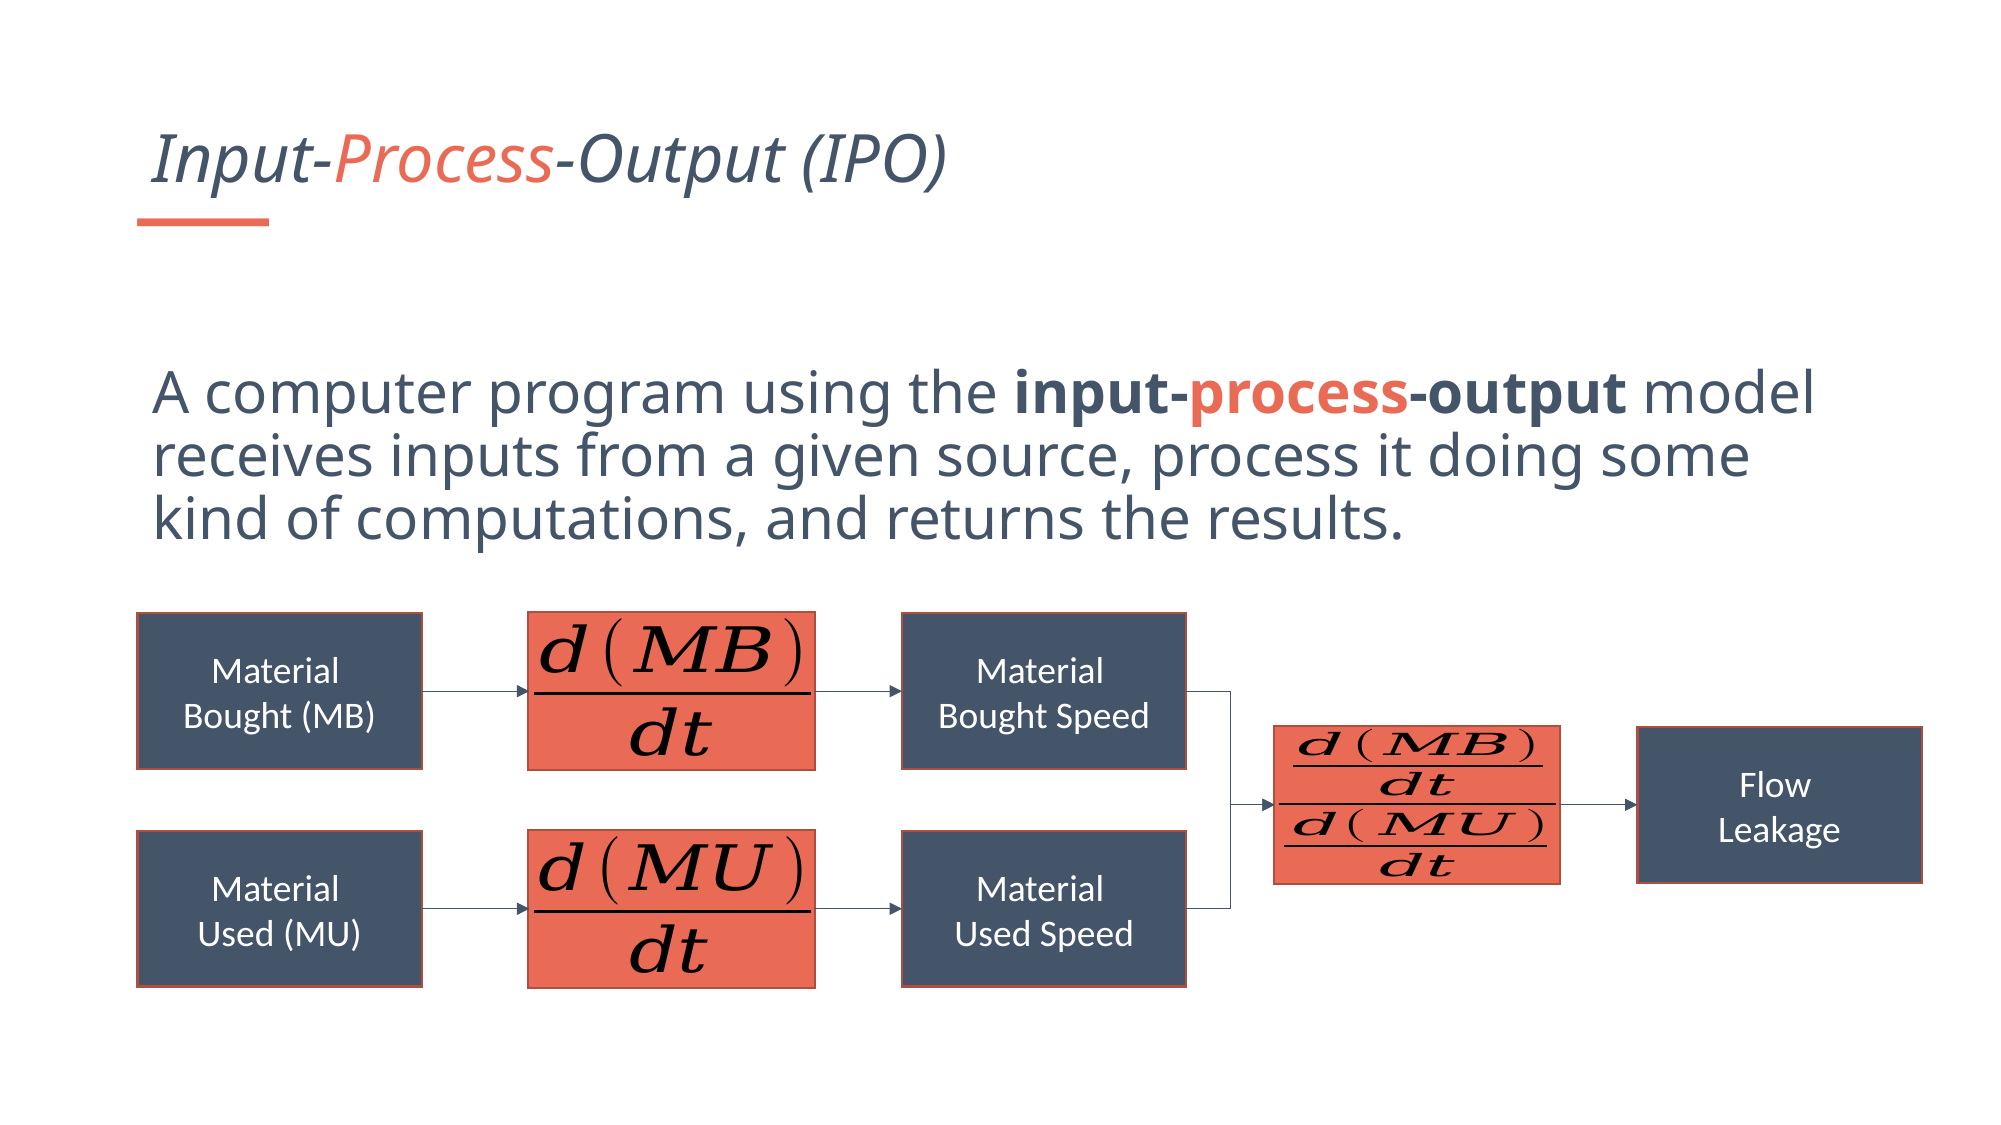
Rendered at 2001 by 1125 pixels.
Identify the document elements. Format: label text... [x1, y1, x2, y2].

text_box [1186, 804, 1275, 909]
text_box Material Bought (MB) [136, 612, 423, 770]
list Input-Process-Output (IPO) [137, 26, 1863, 205]
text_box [1186, 691, 1275, 804]
text_box Material Bought Speed [901, 612, 1187, 770]
text_box Material Used (MU) [136, 830, 423, 988]
text_box Flow Leakage [1636, 726, 1923, 884]
text_box Material Used Speed [901, 830, 1187, 988]
list A computer program using the input-process-output model receives inputs from a given source, process it doing some kind of computations, and returns the results. [137, 355, 1863, 563]
